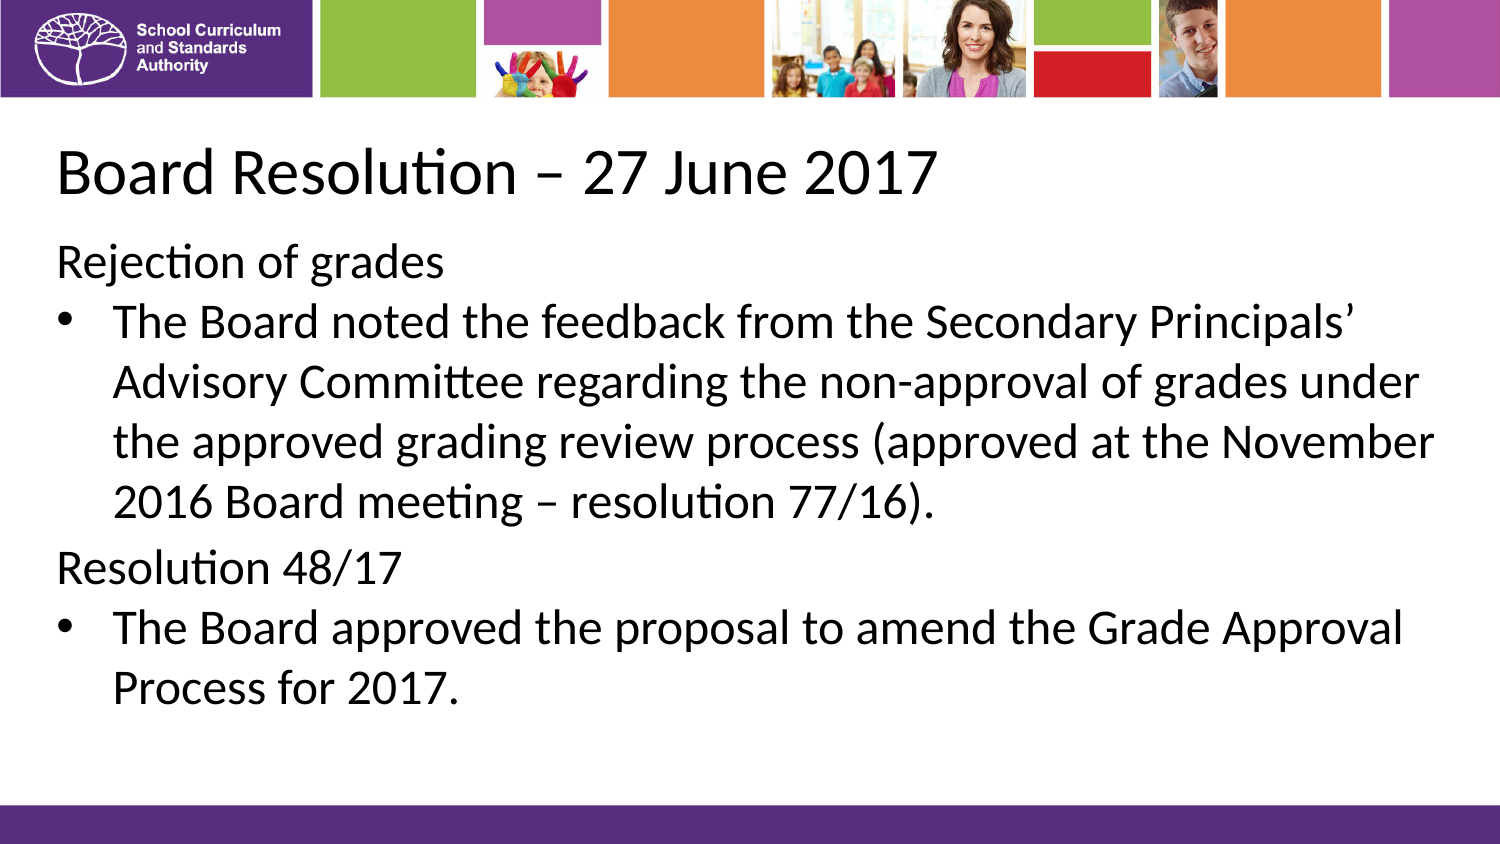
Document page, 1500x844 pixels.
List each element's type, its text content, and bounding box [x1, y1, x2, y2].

title Board Resolution – 27 June 2017 [41, 114, 1459, 221]
list Rejection of grades The Board noted the feedback from the Secondary Principals’ Advisory Committee regarding the non-approval of grades under the approved grading review process (approved at the November 2016 Board meeting – resolution 77/16). Resolution 48/17 The Board approved the proposal to amend the Grade Approval Process for 2017. [41, 221, 1459, 754]
picture [0, 0, 1500, 844]
